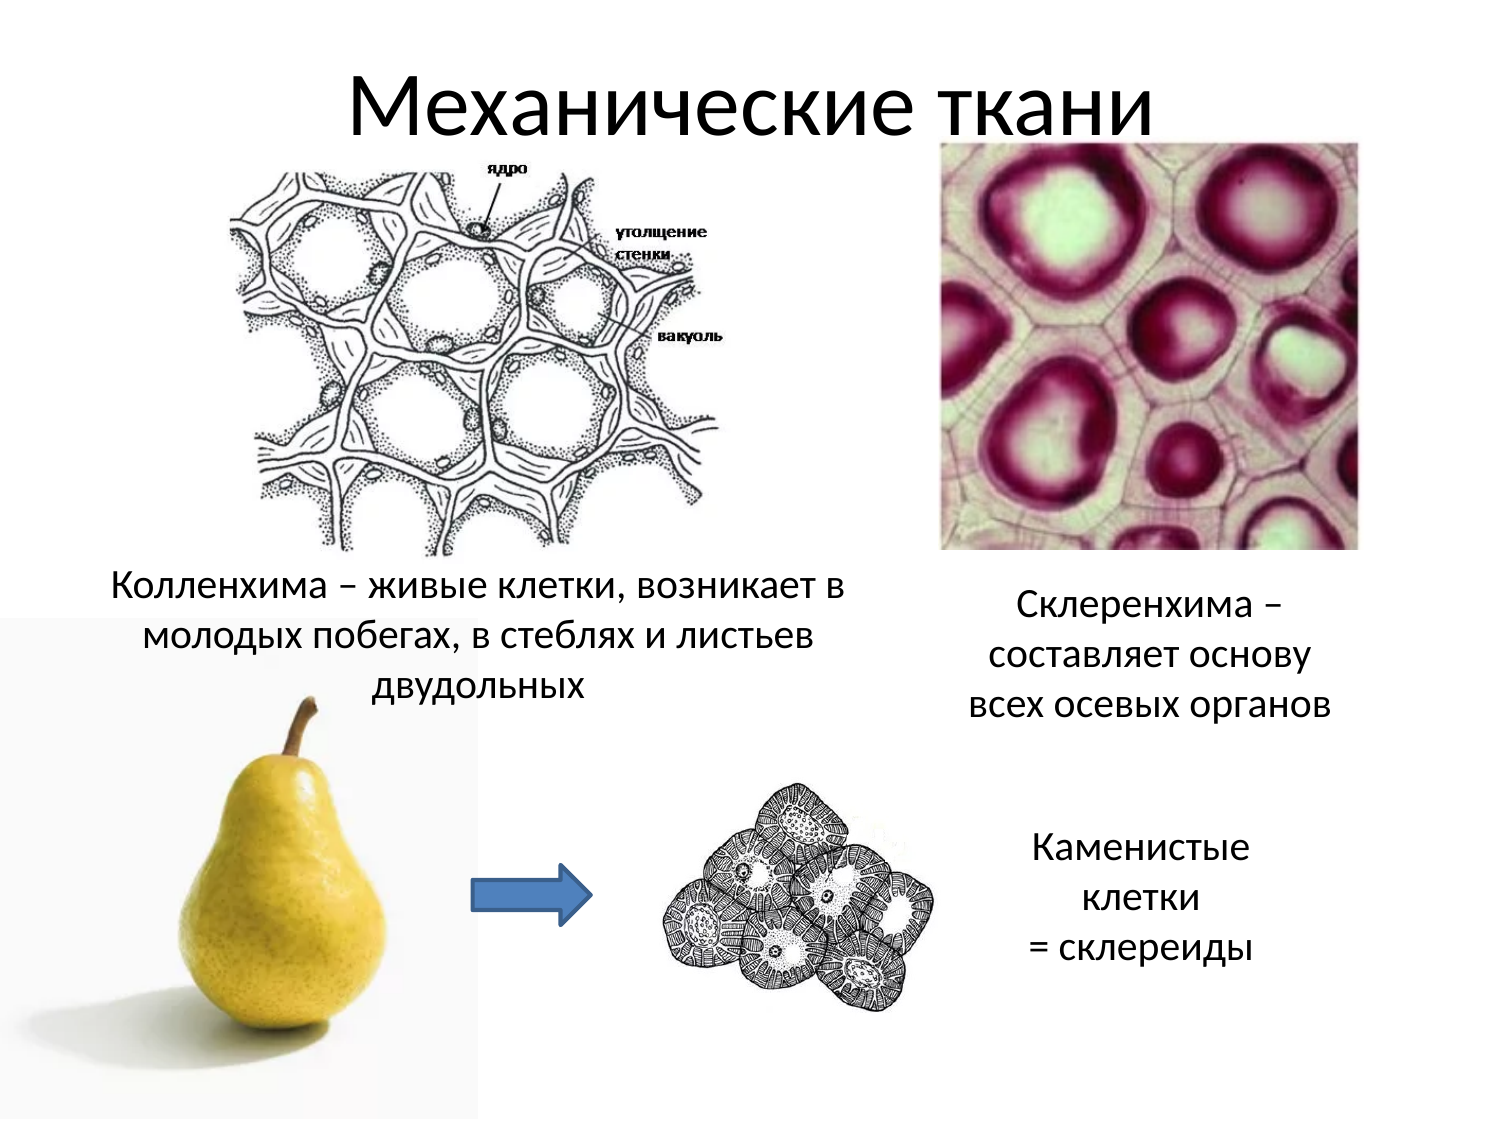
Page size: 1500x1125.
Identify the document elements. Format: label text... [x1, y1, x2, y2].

title Механические ткани [76, 4, 1427, 193]
picture [639, 749, 962, 1025]
text_box Колленхима – живые клетки, возникает в молодых побегах, в стеблях и листьев двудольных [53, 549, 904, 715]
text_box [482, 862, 593, 928]
picture [0, 618, 479, 1119]
text_box Каменистые клетки = склереиды [965, 811, 1321, 977]
picture [214, 148, 765, 564]
text_box Склеренхима – составляет основу всех осевых органов [937, 568, 1363, 734]
picture [938, 136, 1364, 550]
